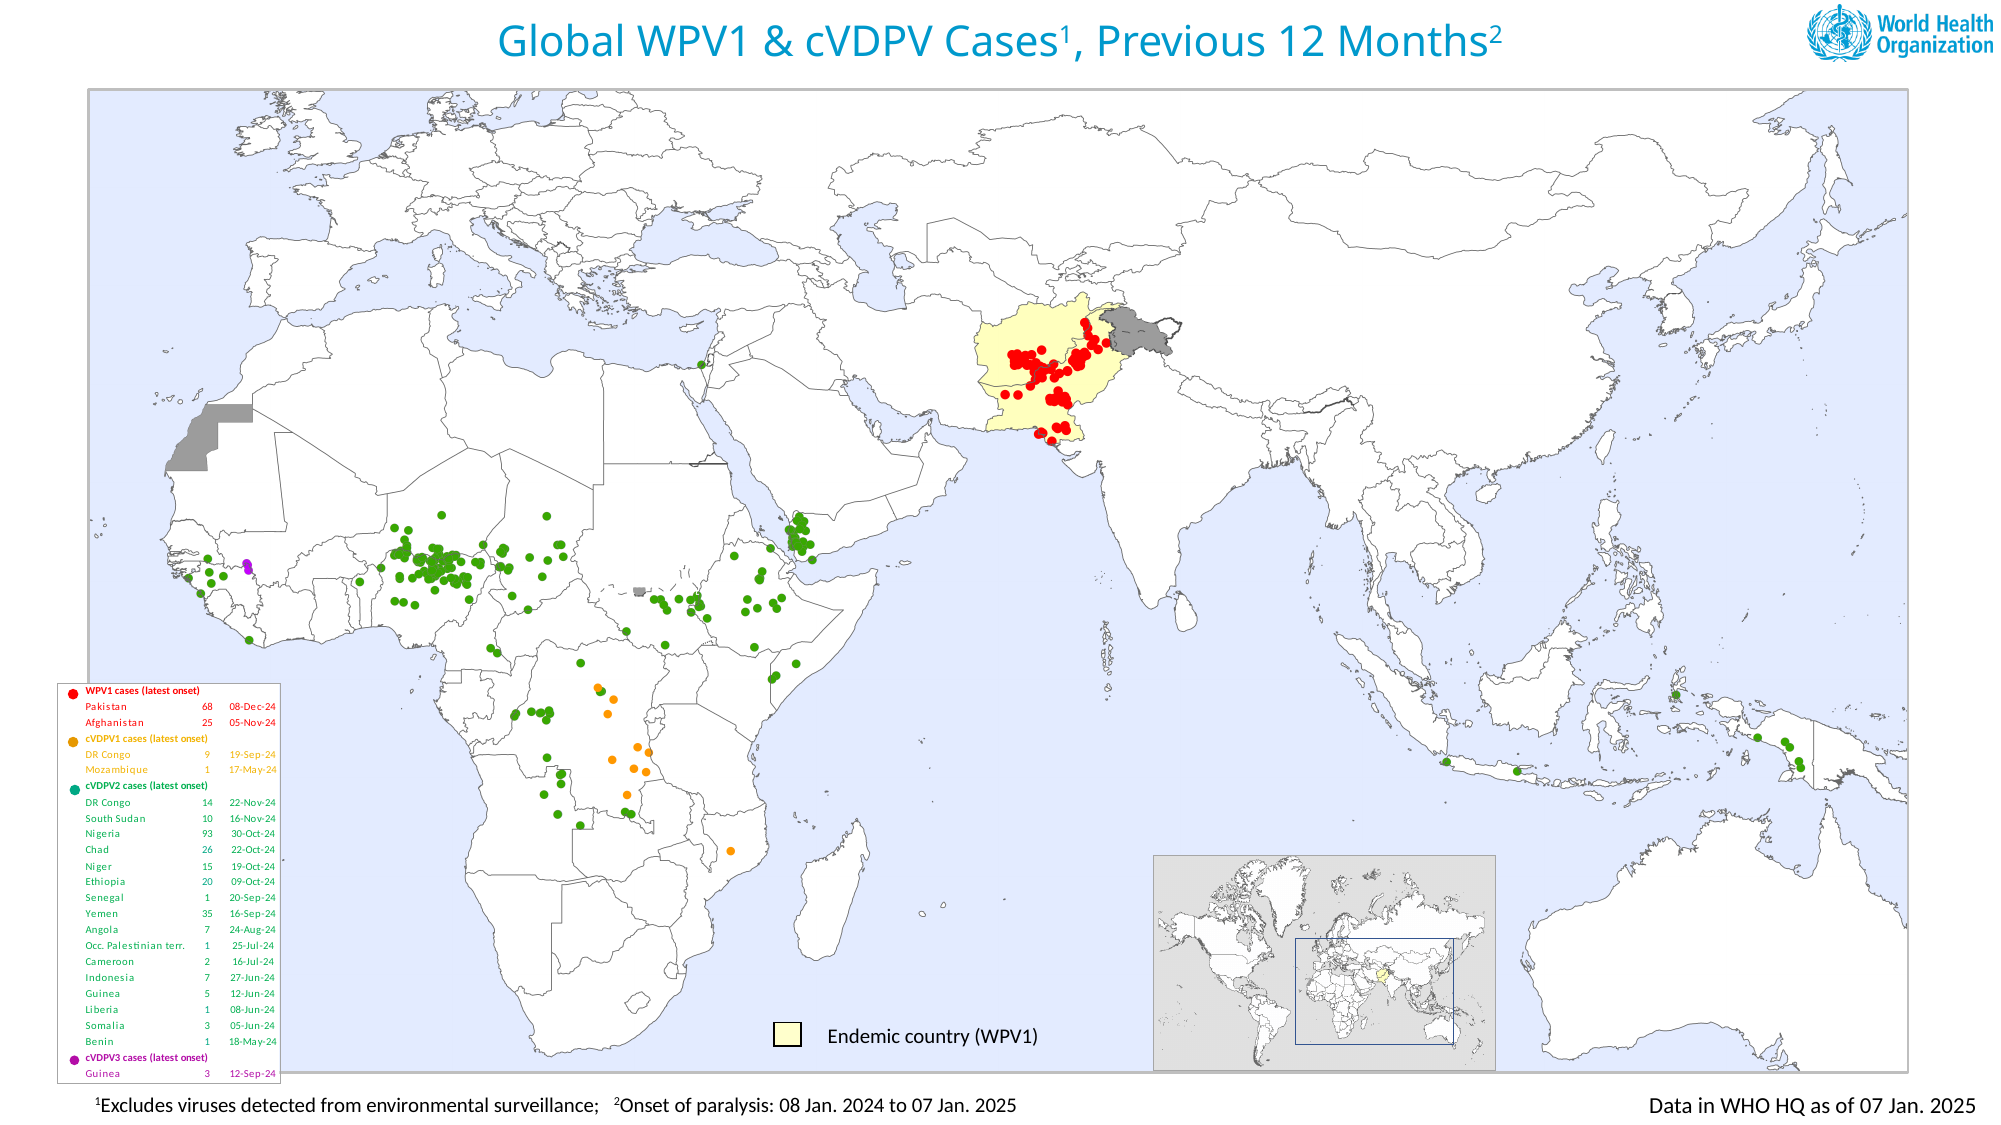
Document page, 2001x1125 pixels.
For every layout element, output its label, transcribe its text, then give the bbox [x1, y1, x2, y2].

picture [1807, 40, 1833, 62]
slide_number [1624, 1083, 1993, 1125]
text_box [1153, 855, 1496, 1071]
title Global WPV1 & cVDPV Cases1, Previous 12 Months2 [0, 6, 2000, 73]
picture [56, 89, 1909, 1085]
text_box 1Excludes viruses detected from environmental surveillance; 2Onset of paralysis: 08 Jan. 2024 to 07 Jan. 2025 [79, 1083, 1112, 1124]
picture [1807, 4, 1993, 62]
